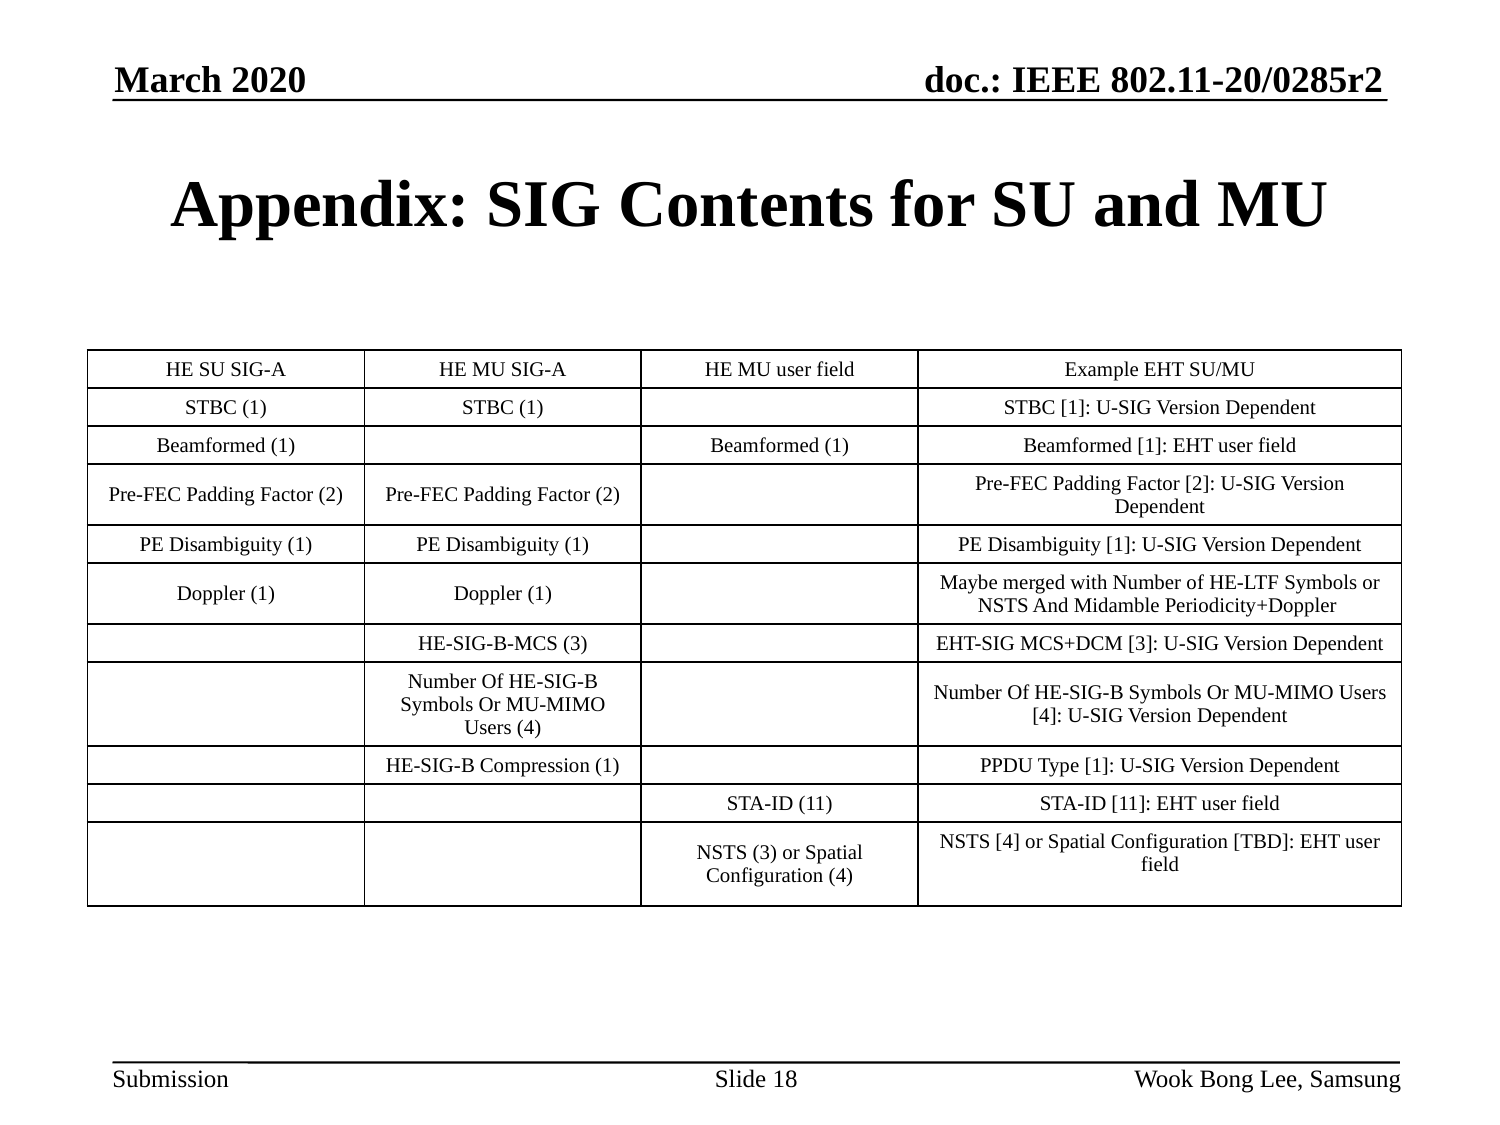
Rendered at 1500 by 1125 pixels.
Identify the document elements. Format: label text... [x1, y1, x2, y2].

table_cell HE-SIG-B-MCS (3) [365, 625, 640, 661]
table_header Example EHT SU/MU [919, 351, 1401, 387]
table_cell HE-SIG-B Compression (1) [365, 747, 640, 783]
table_cell Doppler (1) [365, 564, 640, 623]
table_cell [642, 389, 917, 425]
table_cell Number Of HE-SIG-B Symbols Or MU-MIMO Users (4) [365, 663, 640, 745]
table_cell [88, 663, 364, 745]
slide_number Slide 18 [712, 1061, 800, 1093]
table_cell [88, 823, 364, 905]
table_cell STA-ID (11) [642, 785, 917, 821]
table_header HE SU SIG-A [88, 351, 364, 387]
table_cell STBC [1]: U-SIG Version Dependent [919, 389, 1401, 425]
table_cell [642, 663, 917, 745]
table_cell [88, 785, 364, 821]
table_cell Beamformed [1]: EHT user field [919, 427, 1401, 463]
table_cell Doppler (1) [88, 564, 364, 623]
table_cell Maybe merged with Number of HE-LTF Symbols or NSTS And Midamble Periodicity+Doppler [919, 564, 1401, 623]
table_cell Beamformed (1) [88, 427, 364, 463]
table_cell [365, 823, 640, 905]
table_cell [642, 747, 917, 783]
table_cell PE Disambiguity (1) [88, 526, 364, 562]
table_header HE MU user field [642, 351, 917, 387]
table_cell [365, 427, 640, 463]
table_cell STA-ID [11]: EHT user field [919, 785, 1401, 821]
table_cell [365, 785, 640, 821]
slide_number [114, 54, 309, 101]
table_cell PPDU Type [1]: U-SIG Version Dependent [919, 747, 1401, 783]
table_cell Pre-FEC Padding Factor (2) [88, 465, 364, 524]
table_cell [642, 465, 917, 524]
table_cell [642, 625, 917, 661]
table_header HE MU SIG-A [365, 351, 640, 387]
table_cell STBC (1) [88, 389, 364, 425]
table_cell NSTS (3) or Spatial Configuration (4) [642, 823, 917, 905]
table_cell [88, 625, 364, 661]
table_cell EHT-SIG MCS+DCM [3]: U-SIG Version Dependent [919, 625, 1401, 661]
table_cell [642, 526, 917, 562]
table_cell PE Disambiguity [1]: U-SIG Version Dependent [919, 526, 1401, 562]
table_cell Pre-FEC Padding Factor (2) [365, 465, 640, 524]
footer Wook Bong Lee, Samsung [1130, 1061, 1402, 1093]
table_cell [88, 747, 364, 783]
table_cell STBC (1) [365, 389, 640, 425]
table_cell NSTS [4] or Spatial Configuration [TBD]: EHT user field [919, 823, 1401, 905]
table_cell Number Of HE-SIG-B Symbols Or MU-MIMO Users [4]: U-SIG Version Dependent [919, 663, 1401, 745]
table_cell Beamformed (1) [642, 427, 917, 463]
title Appendix: SIG Contents for SU and MU [112, 112, 1388, 288]
table_cell PE Disambiguity (1) [365, 526, 640, 562]
table_cell Pre-FEC Padding Factor [2]: U-SIG Version Dependent [919, 465, 1401, 524]
table_cell [642, 564, 917, 623]
